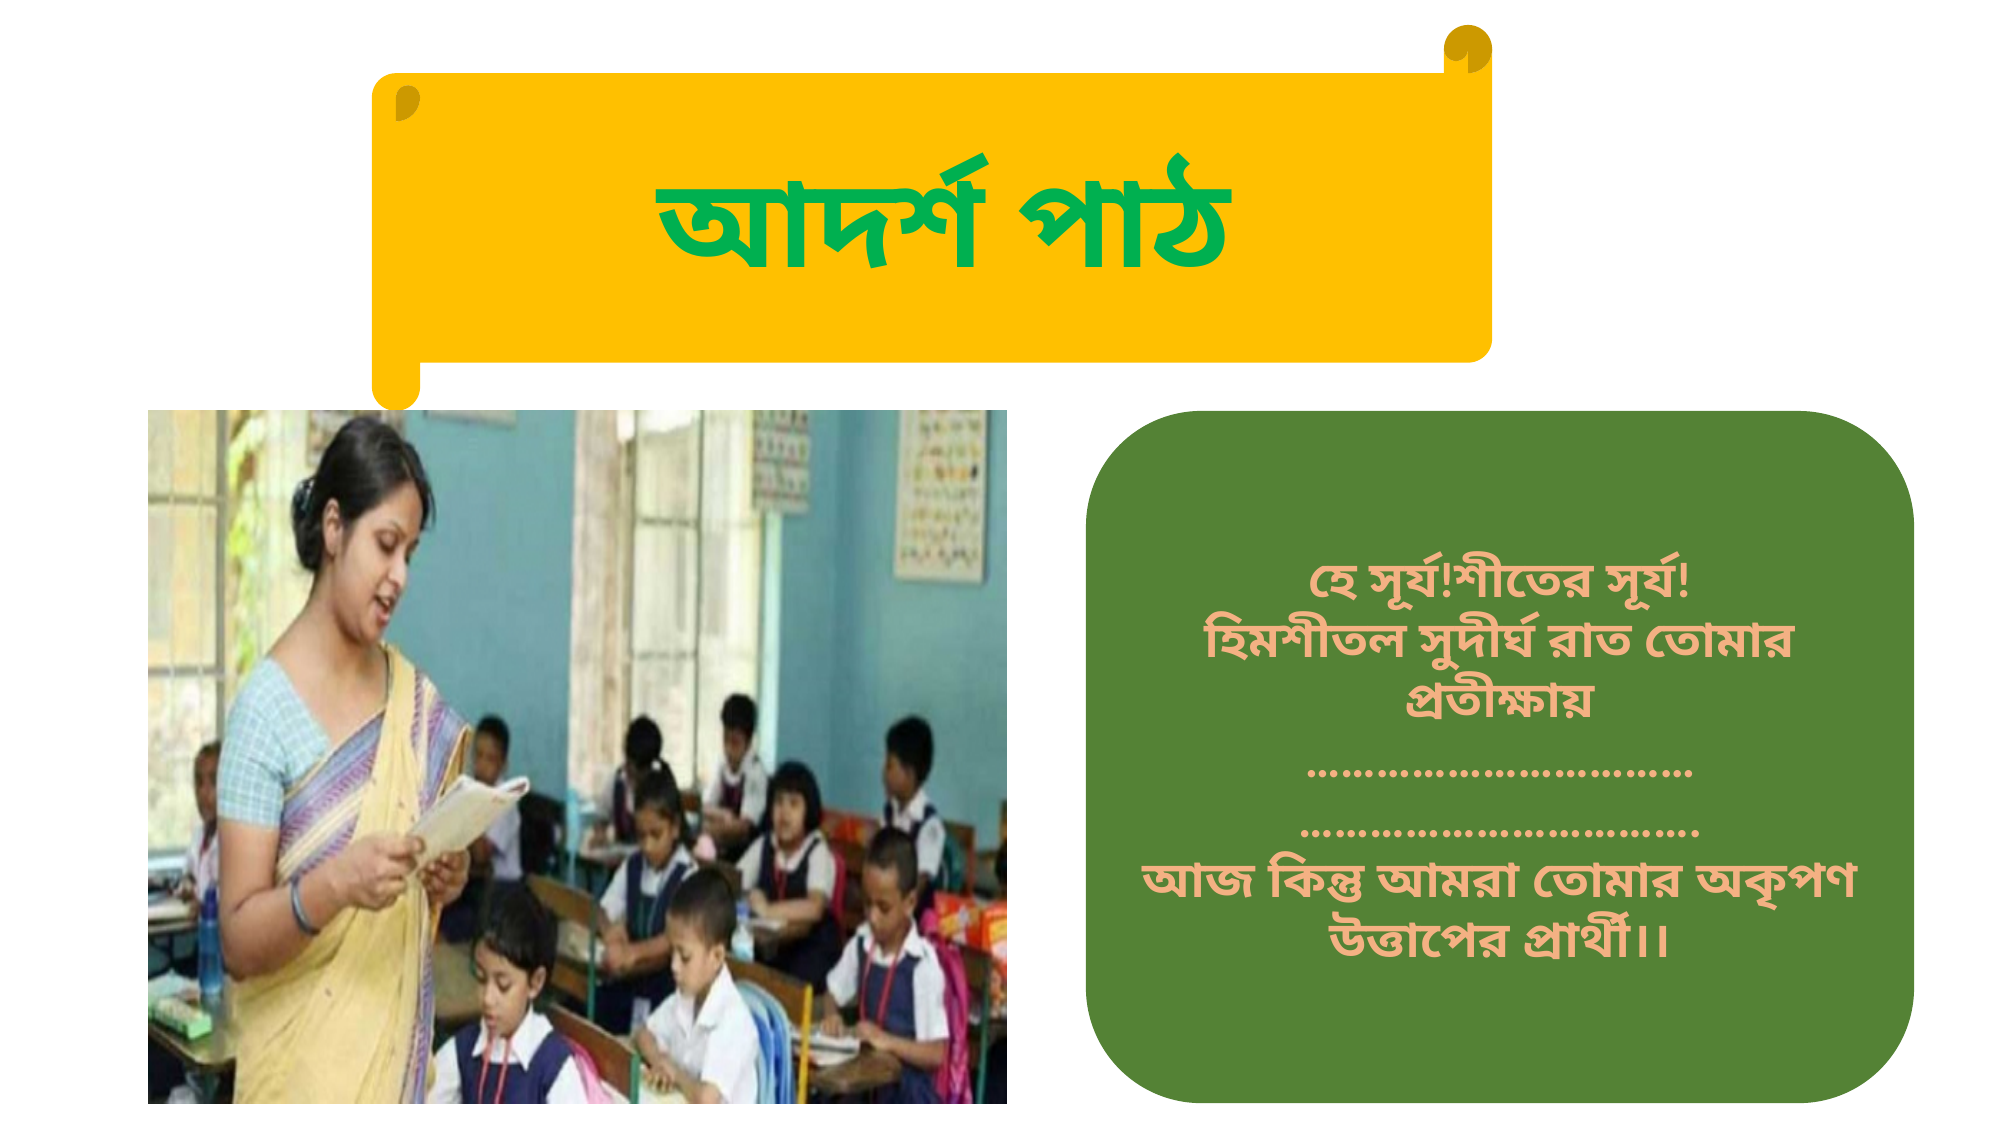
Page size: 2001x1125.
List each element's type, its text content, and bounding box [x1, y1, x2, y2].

text_box হে সূর্য!শীতের সূর্য! হিমশীতল সুদীর্ঘ রাত তোমার প্রতীক্ষায় …………………………… ……………………………. আজ কিন্তু আমরা তোমার অকৃপণ উত্তাপের প্রার্থী।। [1084, 409, 1916, 1105]
text_box আদর্শ পাঠ [370, 23, 1494, 410]
picture [148, 410, 1007, 1104]
